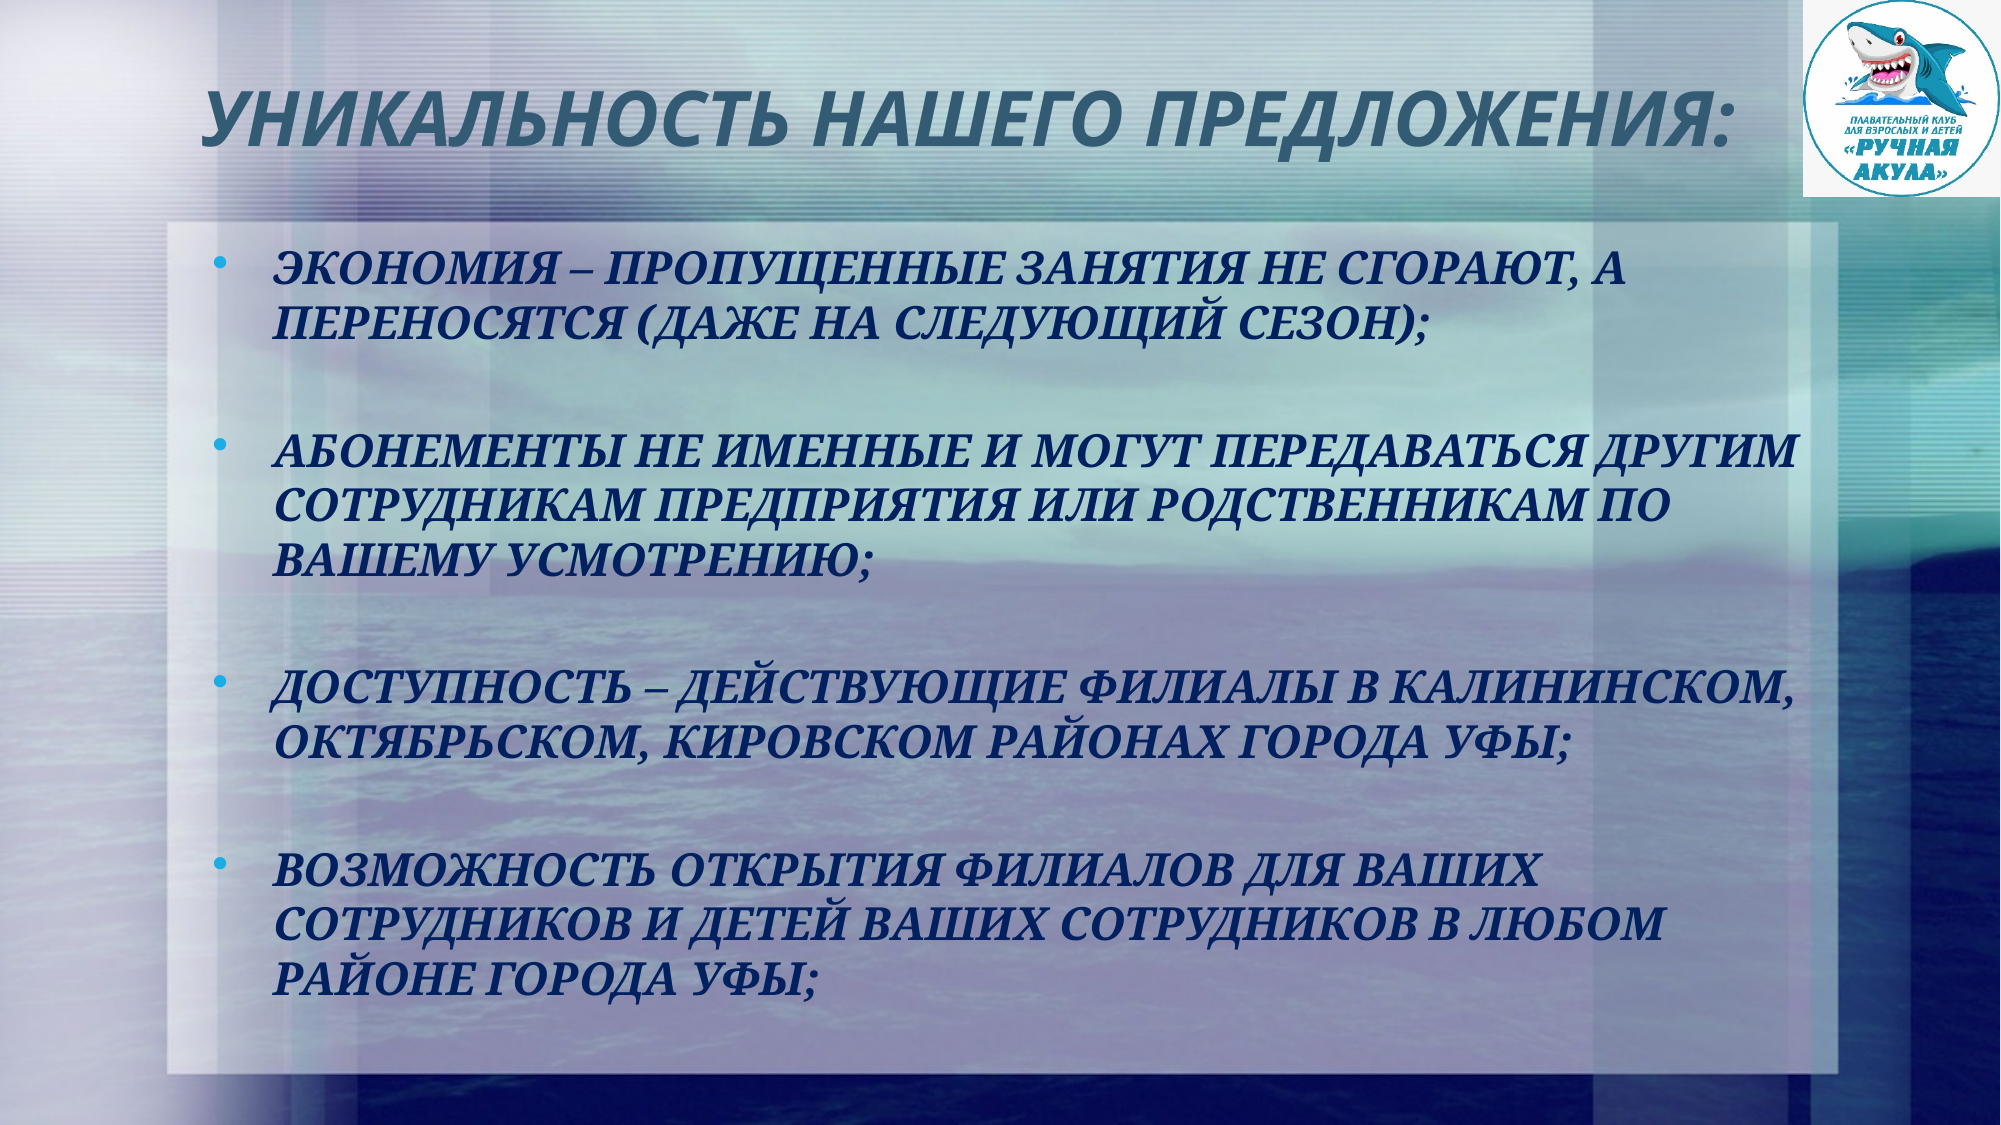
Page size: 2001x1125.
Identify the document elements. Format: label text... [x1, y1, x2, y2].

picture [0, 0, 2001, 1125]
list ЭКОНОМИЯ – ПРОПУЩЕННЫЕ ЗАНЯТИЯ НЕ СГОРАЮТ, А ПЕРЕНОСЯТСЯ (ДАЖЕ НА СЛЕДУЮЩИЙ СЕЗОН); АБОНЕМЕНТЫ НЕ ИМЕННЫЕ И МОГУТ ПЕРЕДАВАТЬСЯ ДРУГИМ СОТРУДНИКАМ ПРЕДПРИЯТИЯ ИЛИ РОДСТВЕННИКАМ ПО ВАШЕМУ УСМОТРЕНИЮ; ДОСТУПНОСТЬ – ДЕЙСТВУЮЩИЕ ФИЛИАЛЫ В КАЛИНИНСКОМ, ОКТЯБРЬСКОМ, КИРОВСКОМ РАЙОНАХ ГОРОДА УФЫ; ВОЗМОЖНОСТЬ ОТКРЫТИЯ ФИЛИАЛОВ ДЛЯ ВАШИХ СОТРУДНИКОВ И ДЕТЕЙ ВАШИХ СОТРУДНИКОВ В ЛЮБОМ РАЙОНЕ ГОРОДА УФЫ; [193, 231, 1813, 1069]
title УНИКАЛЬНОСТЬ НАШЕГО ПРЕДЛОЖЕНИЯ: [193, 75, 1813, 231]
